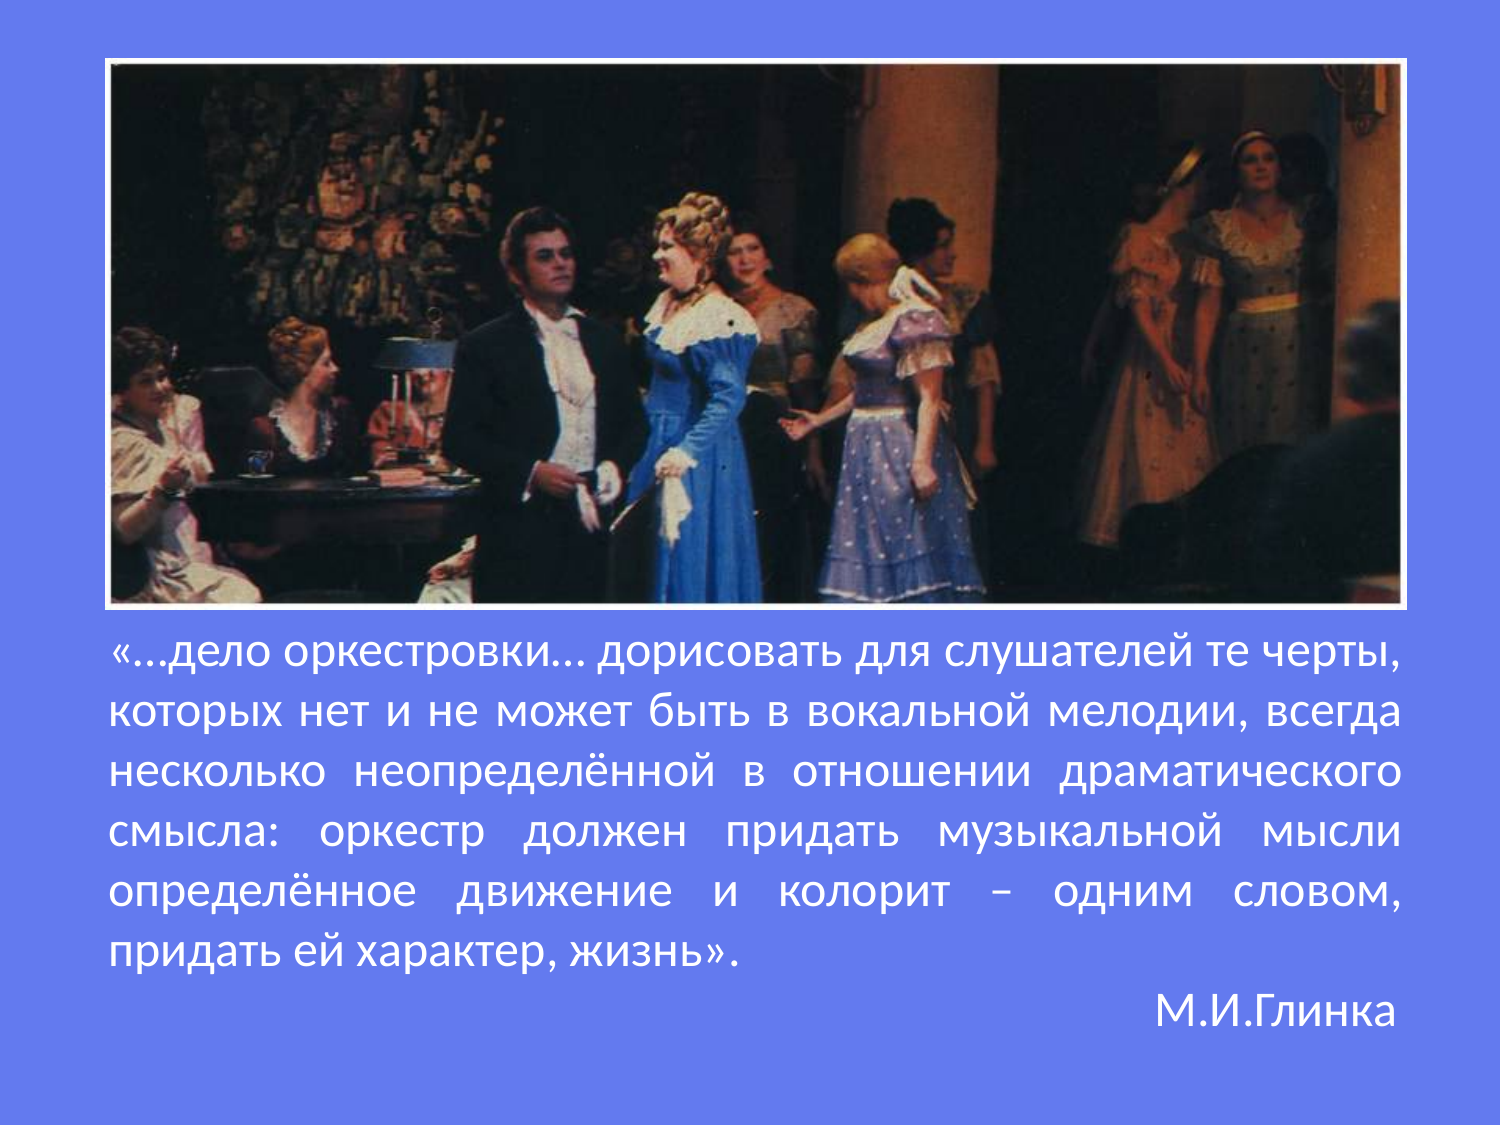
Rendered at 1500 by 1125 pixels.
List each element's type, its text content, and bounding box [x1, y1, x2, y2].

picture [105, 58, 1407, 610]
text_box «…дело оркестровки… дорисовать для слушателей те черты, которых нет и не может быть в вокальной мелодии, всегда несколько неопределённой в отношении драматического смысла: оркестр должен придать музыкальной мысли определённое движение и колорит – одним словом, придать ей характер, жизнь». М.И.Глинка [93, 609, 1418, 1045]
